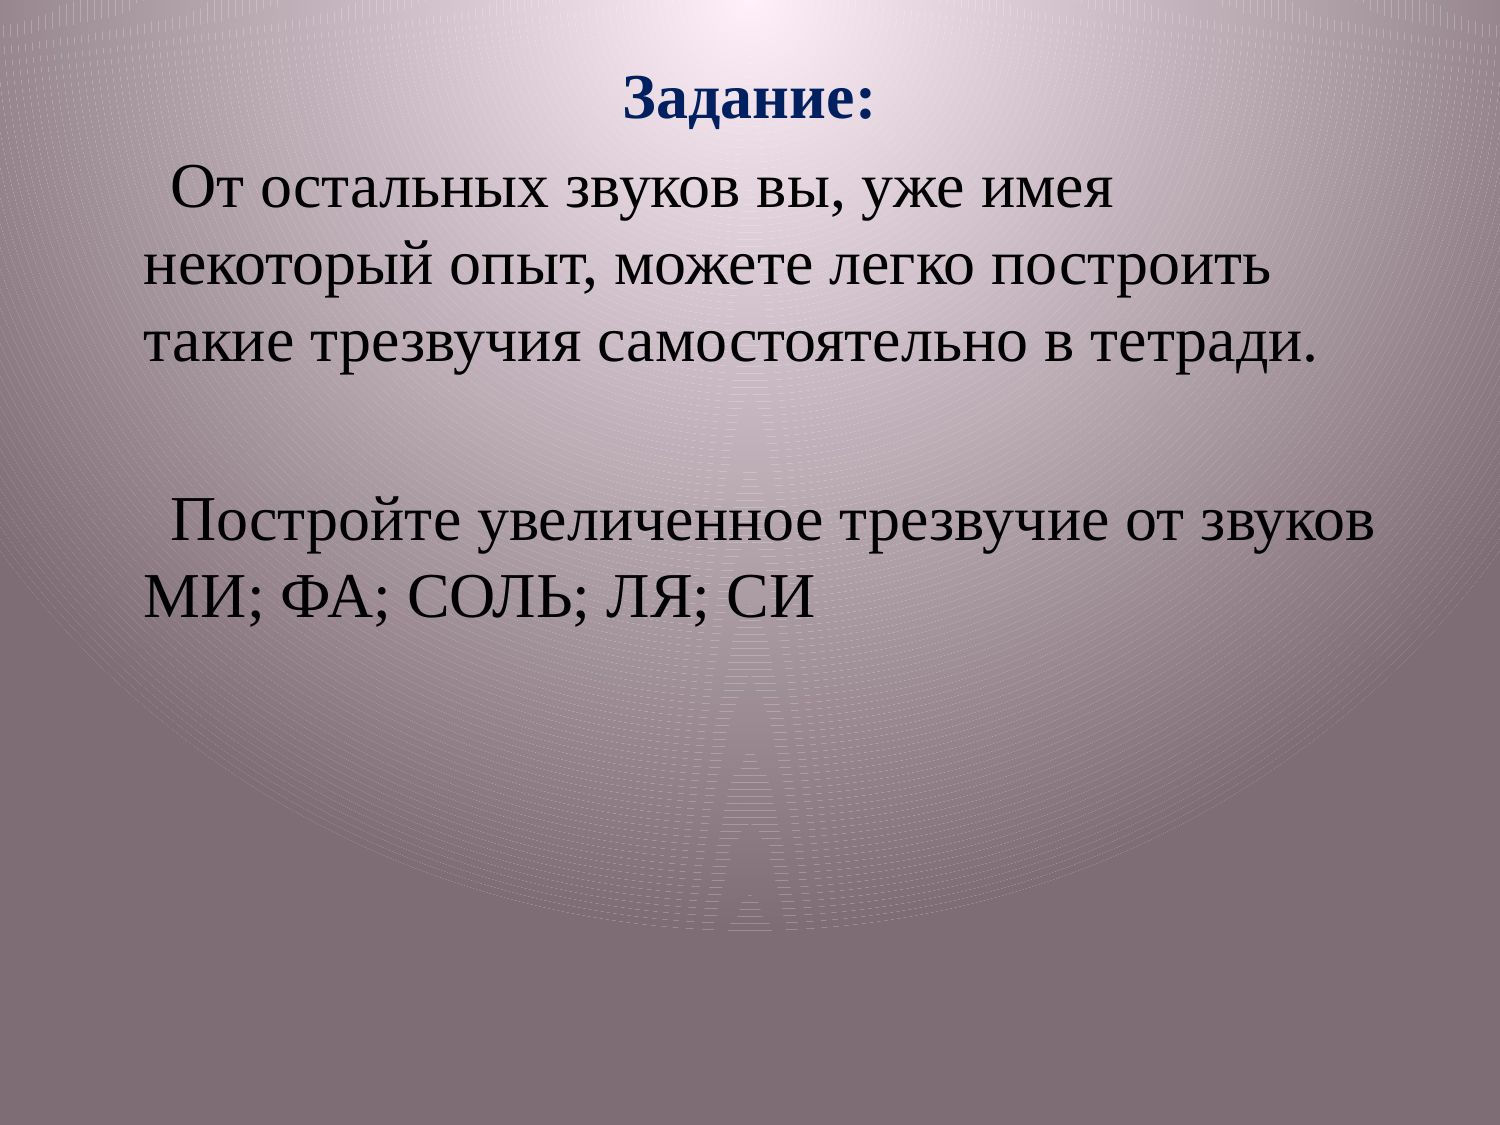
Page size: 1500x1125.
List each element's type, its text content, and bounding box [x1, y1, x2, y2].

list Задание: От остальных звуков вы, уже имея некоторый опыт, можете легко построить такие трезвучия самостоятельно в тетради. Постройте увеличенное трезвучие от звуков МИ; ФА; СОЛЬ; ЛЯ; СИ [75, 46, 1425, 1005]
